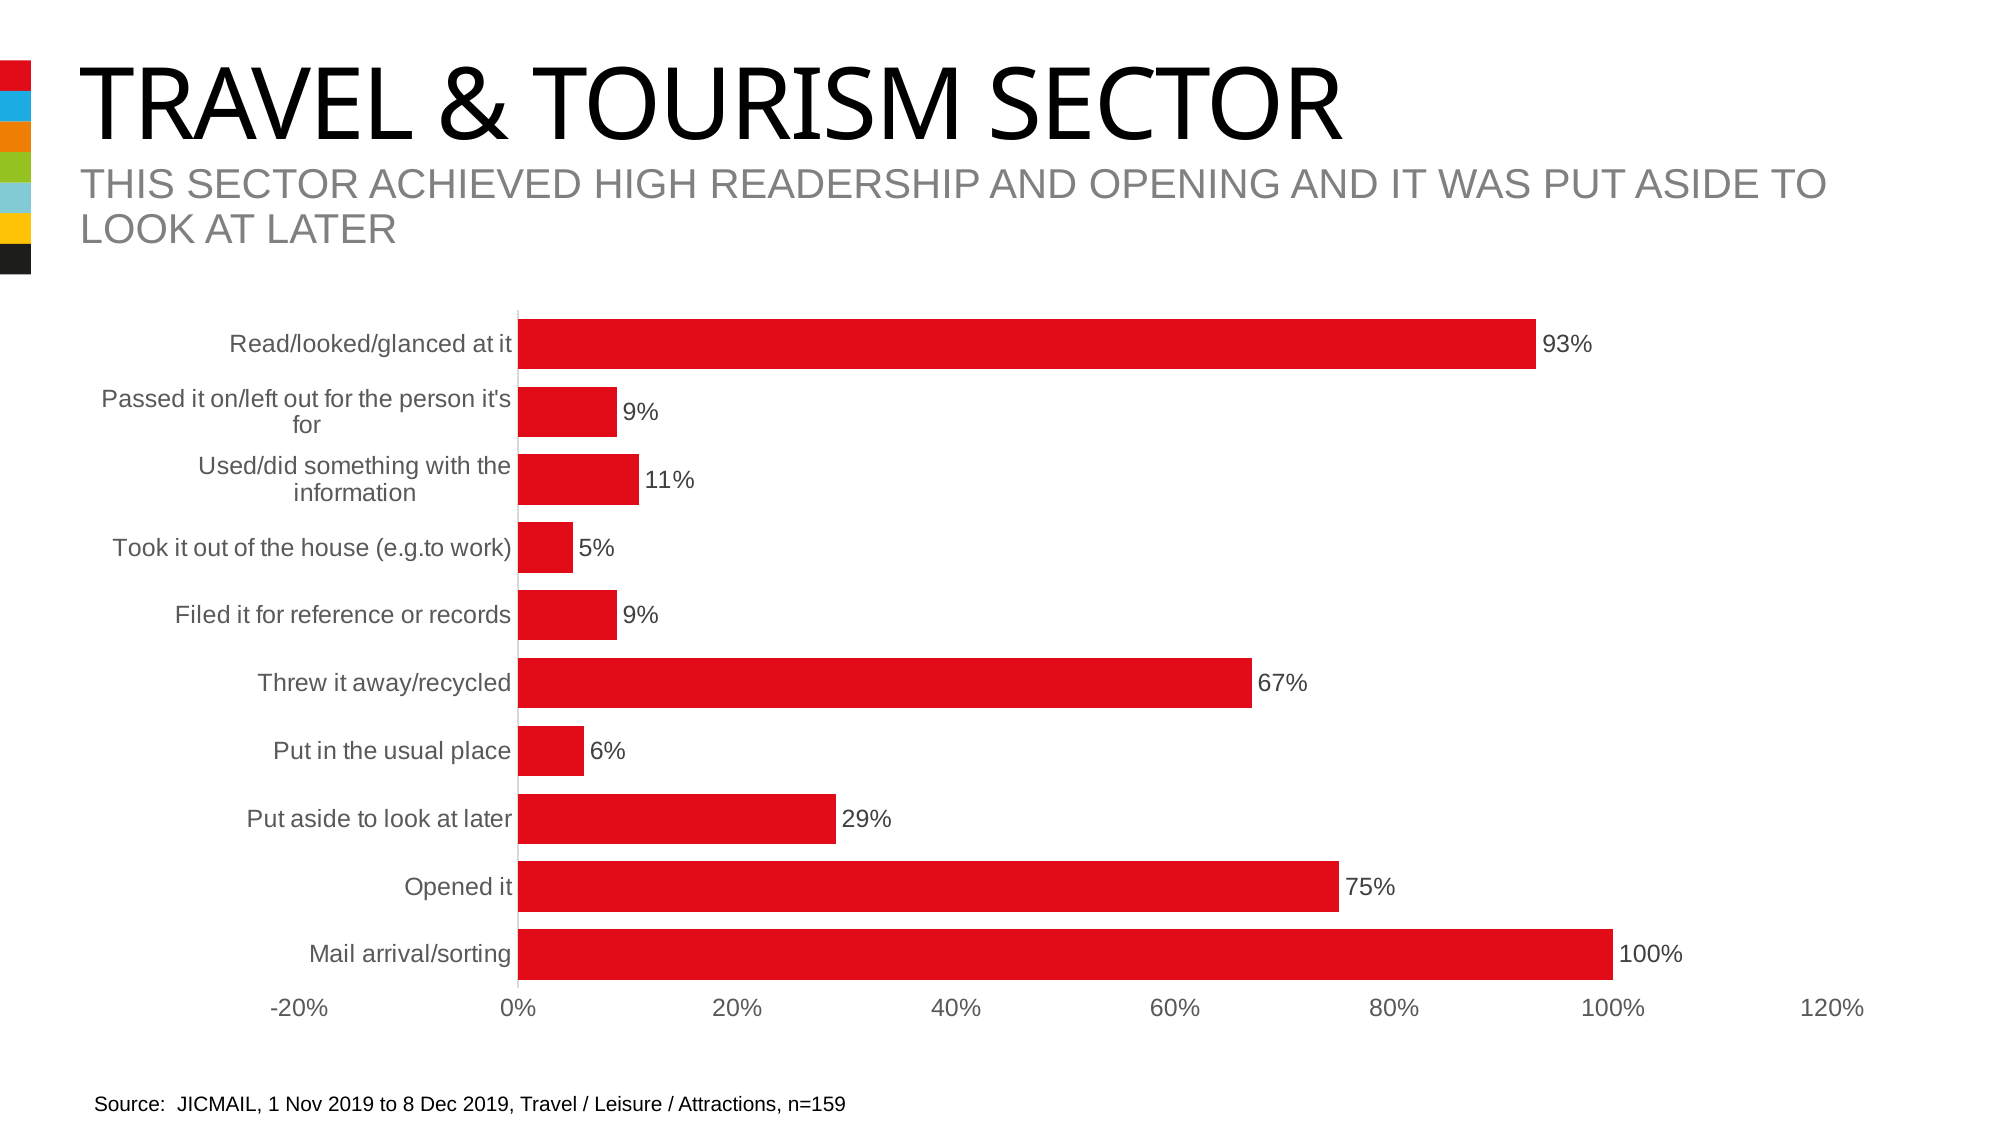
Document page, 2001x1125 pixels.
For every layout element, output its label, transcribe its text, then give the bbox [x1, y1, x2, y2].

list This sector achieved high readership and opening and it was put aside to look at later [79, 162, 1915, 207]
text_box Source: JICMAIL, 1 Nov 2019 to 8 Dec 2019, Travel / Leisure / Attractions, n=159 [79, 1083, 861, 1123]
title Travel & tourism sector [79, 67, 1910, 146]
chart [74, 295, 1910, 1036]
